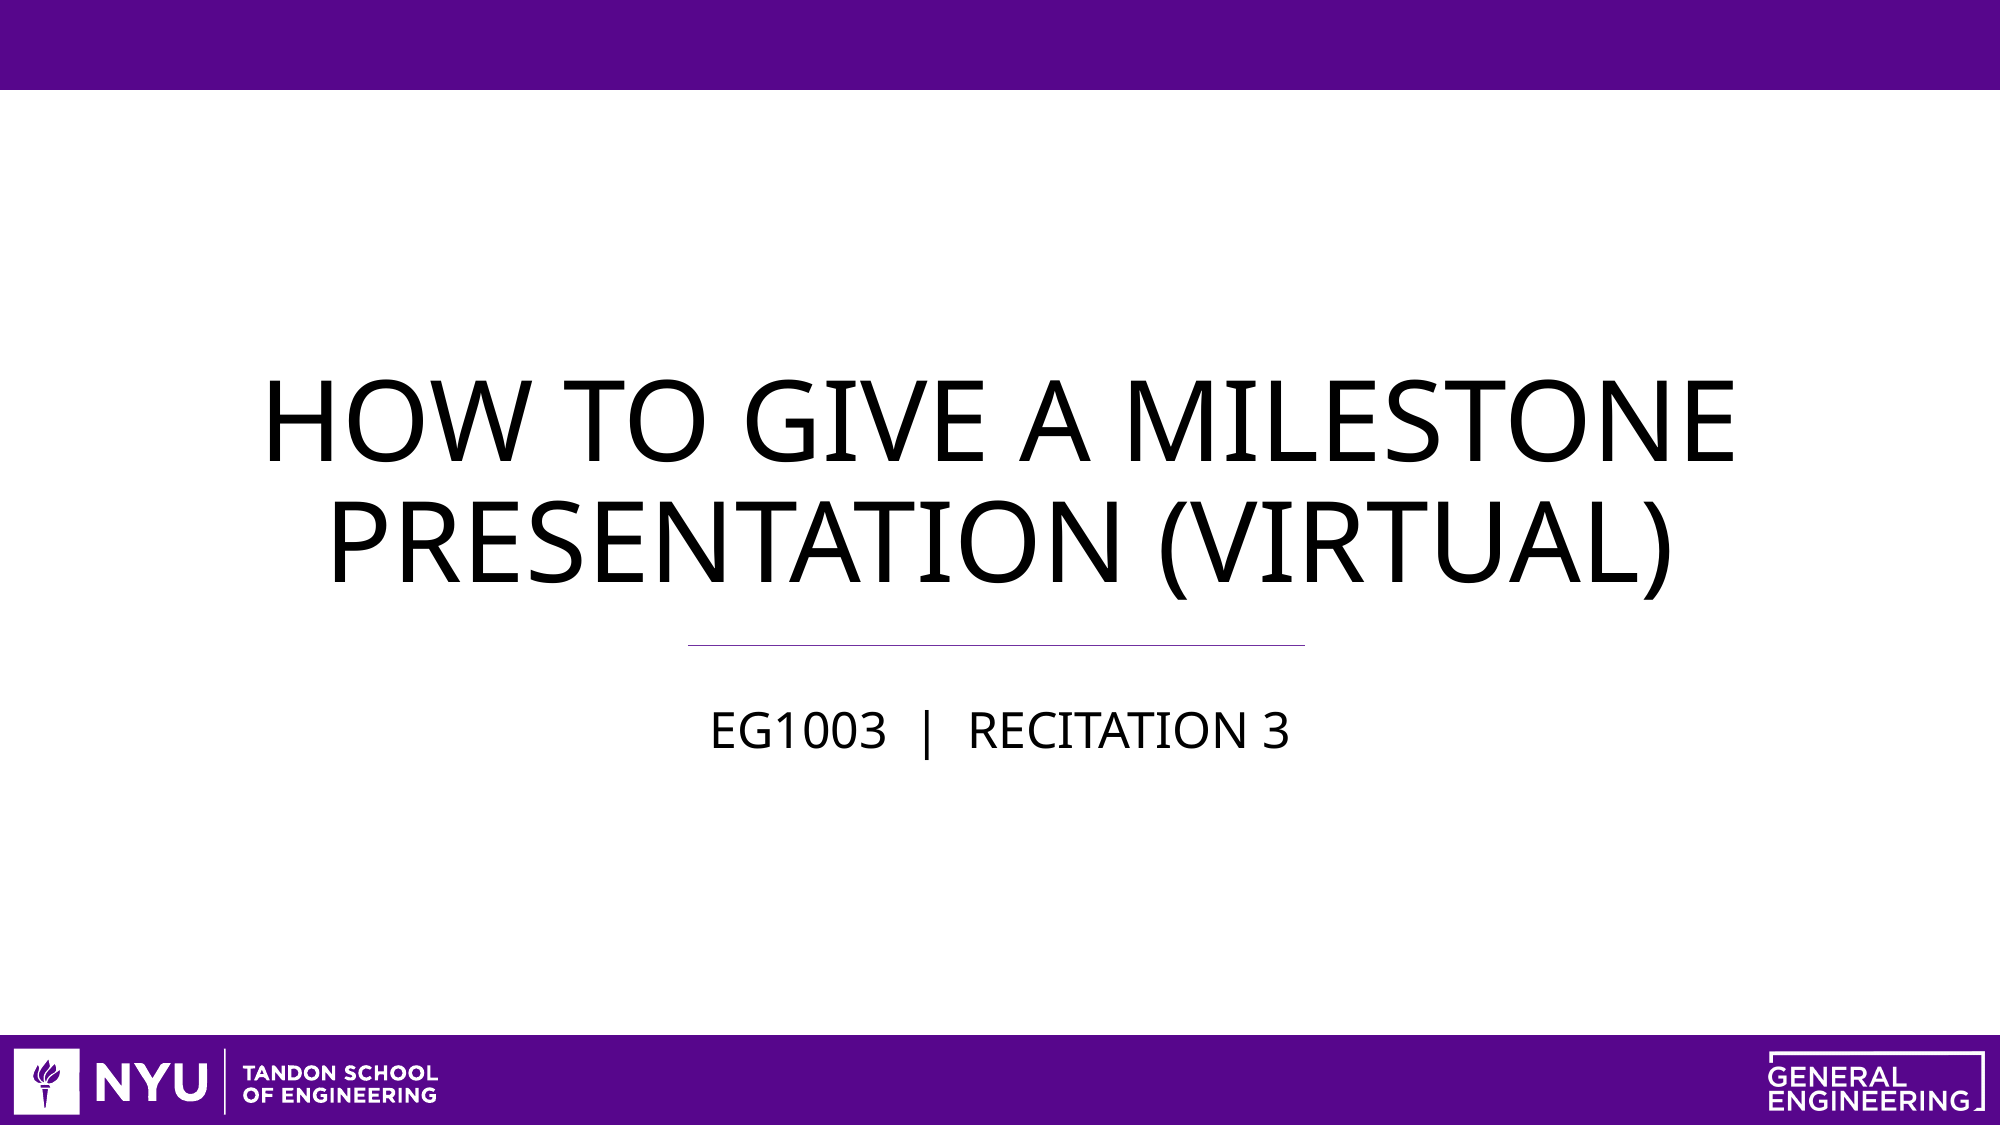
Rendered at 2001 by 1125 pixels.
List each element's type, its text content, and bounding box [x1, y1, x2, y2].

text_box HOW TO GIVE A MILESTONE PRESENTATION (VIRTUAL) [146, 222, 1854, 615]
subtitle EG1003 | RECITATION 3 [249, 698, 1750, 776]
text_box [0, 0, 2000, 91]
picture [13, 1048, 438, 1115]
text_box [0, 1034, 2000, 1125]
picture [1768, 1051, 1985, 1111]
